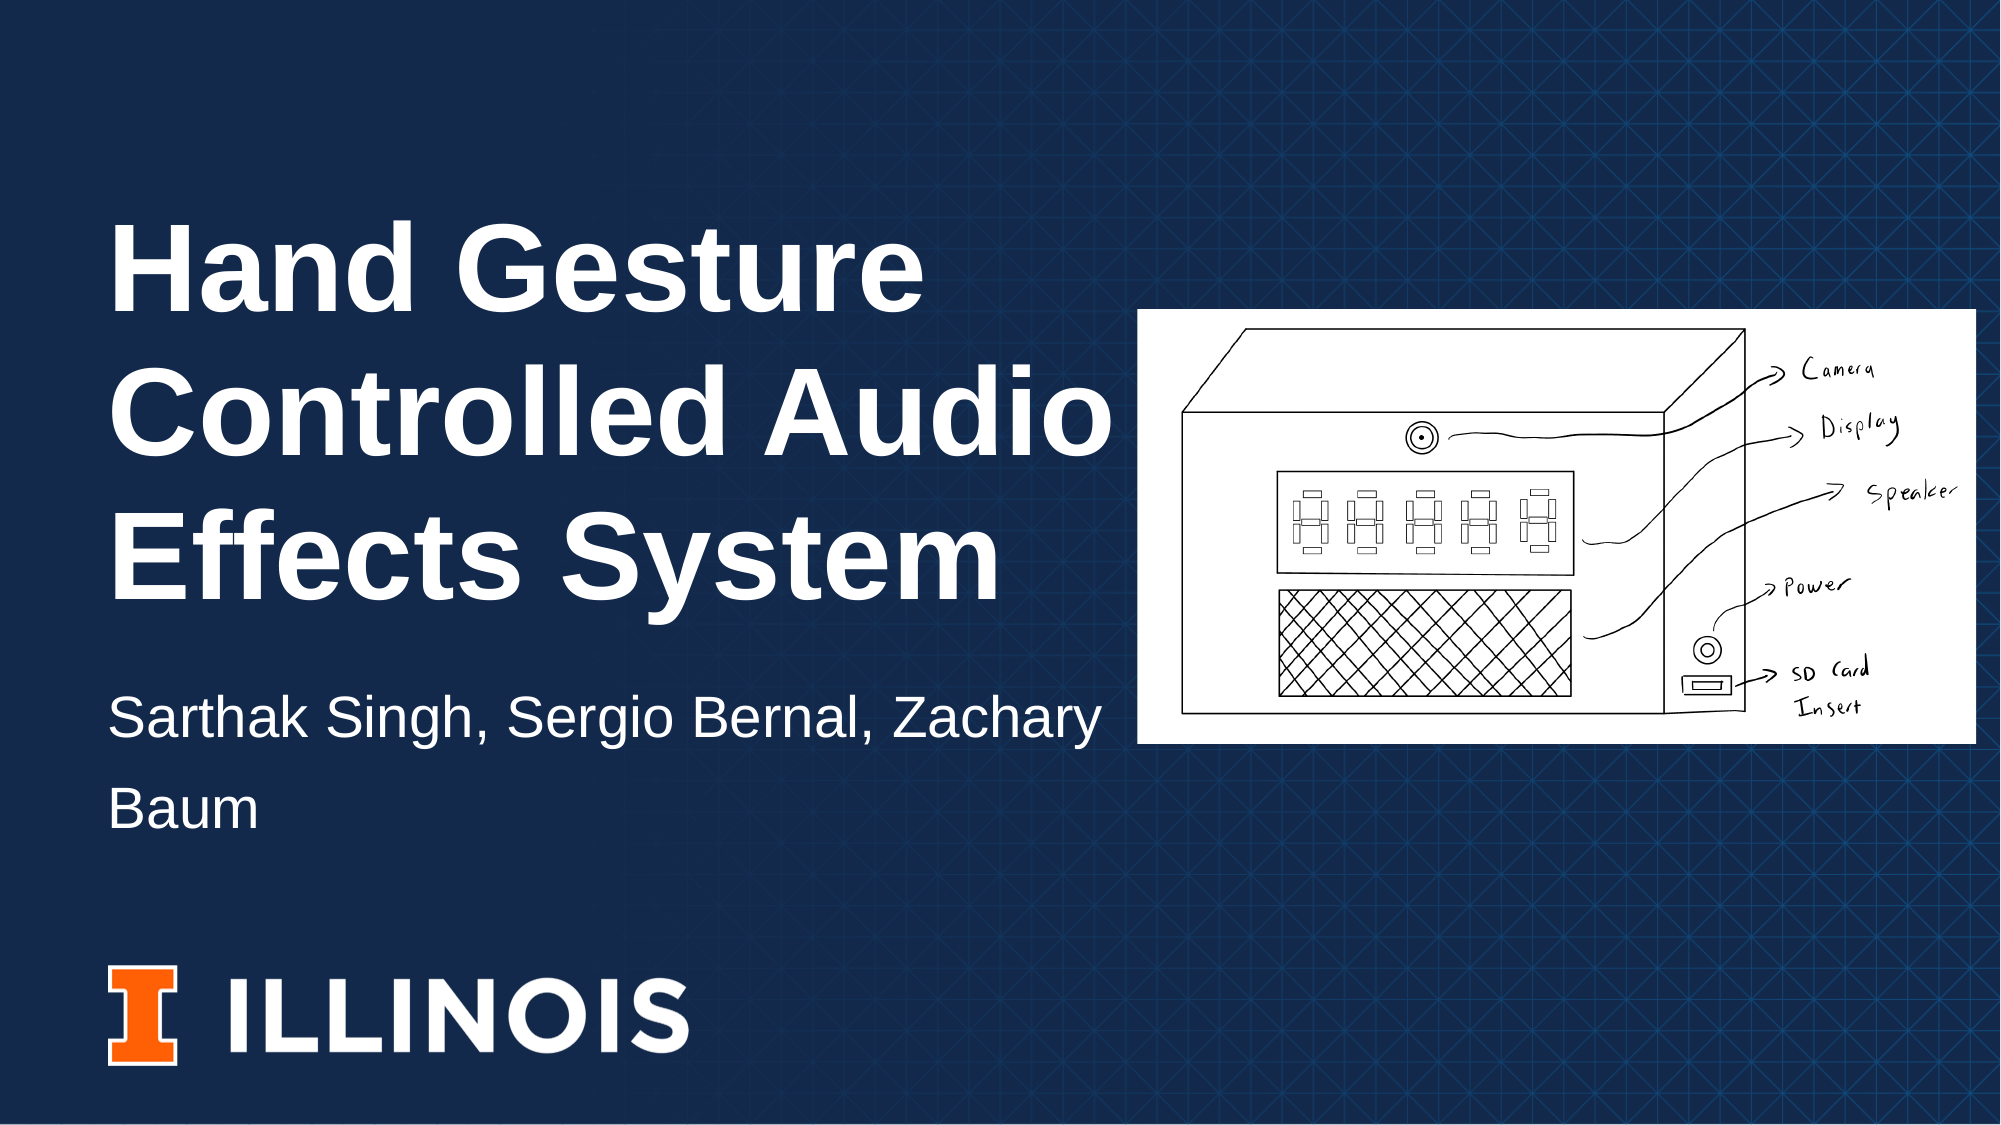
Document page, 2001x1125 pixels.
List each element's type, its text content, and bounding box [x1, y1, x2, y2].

picture [0, 0, 2001, 1125]
list Sarthak Singh, Sergio Bernal, Zachary Baum [108, 651, 1197, 922]
title Hand Gesture Controlled Audio Effects System [108, 244, 1227, 636]
